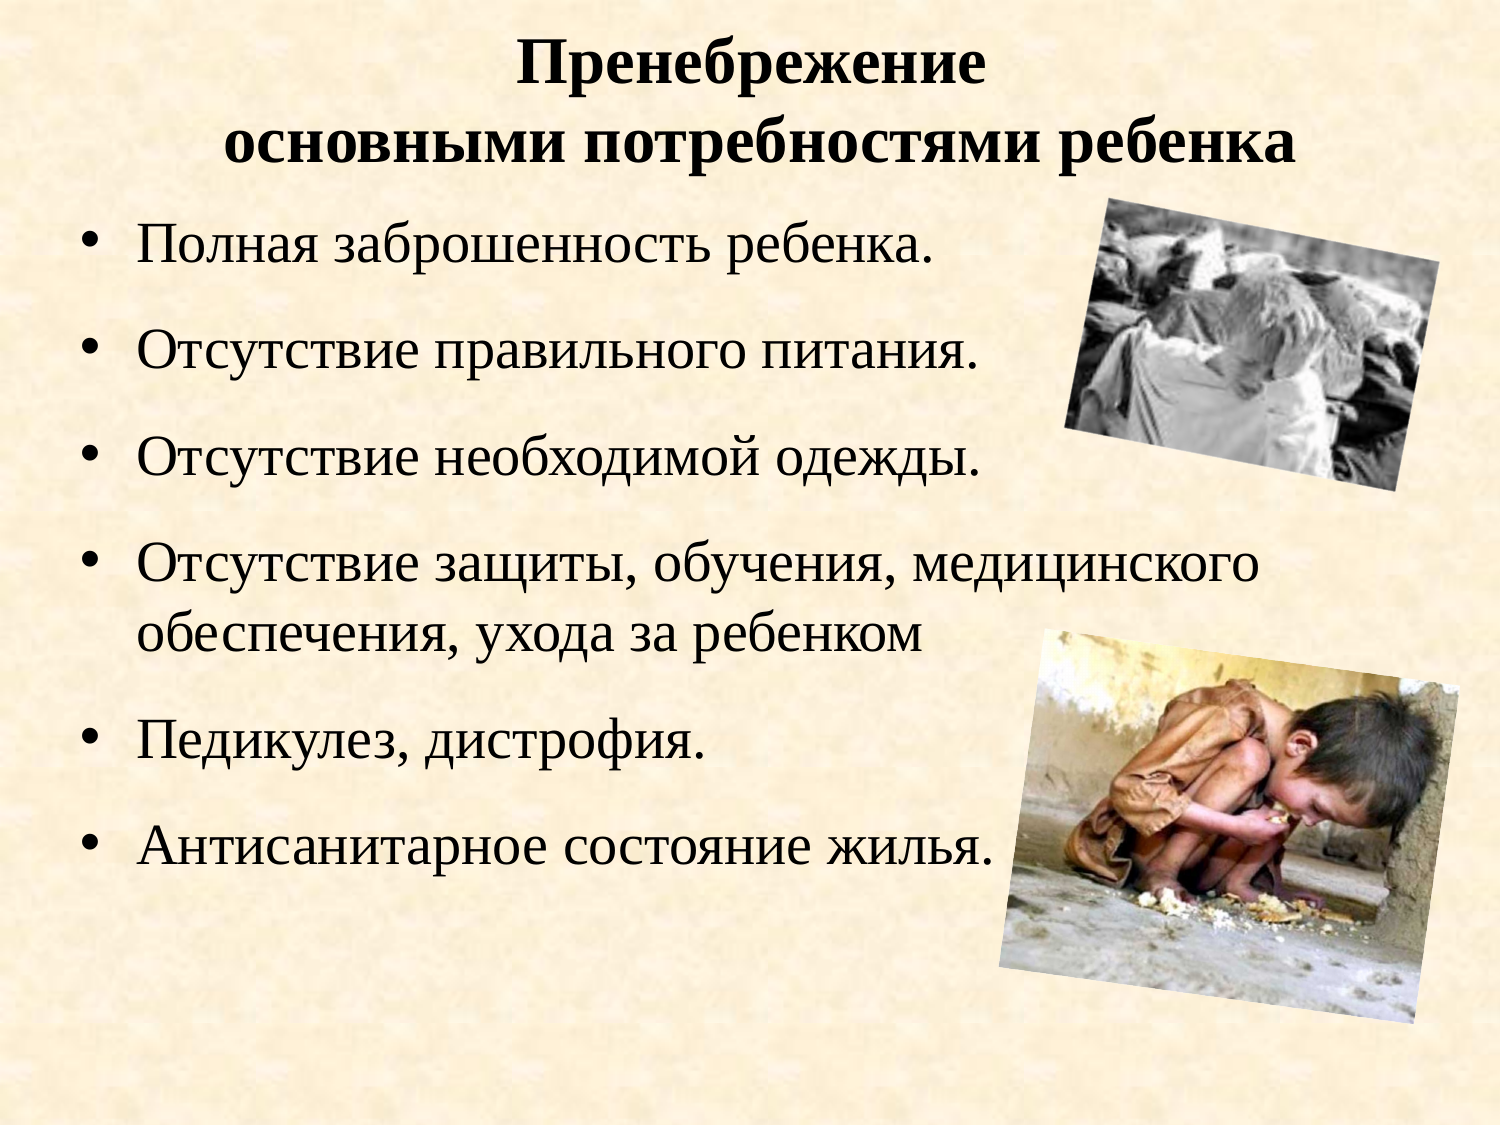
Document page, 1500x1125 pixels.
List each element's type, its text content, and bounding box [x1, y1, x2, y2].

list Полная заброшенность ребенка. Отсутствие правильного питания. Отсутствие необходимой одежды. Отсутствие защиты, обучения, медицинского обеспечения, ухода за ребенком Педикулез, дистрофия. Антисанитарное состояние жилья. [64, 196, 1403, 1083]
picture [0, 0, 1500, 1125]
title Пренебрежение основными потребностями ребенка [4, 66, 1500, 197]
